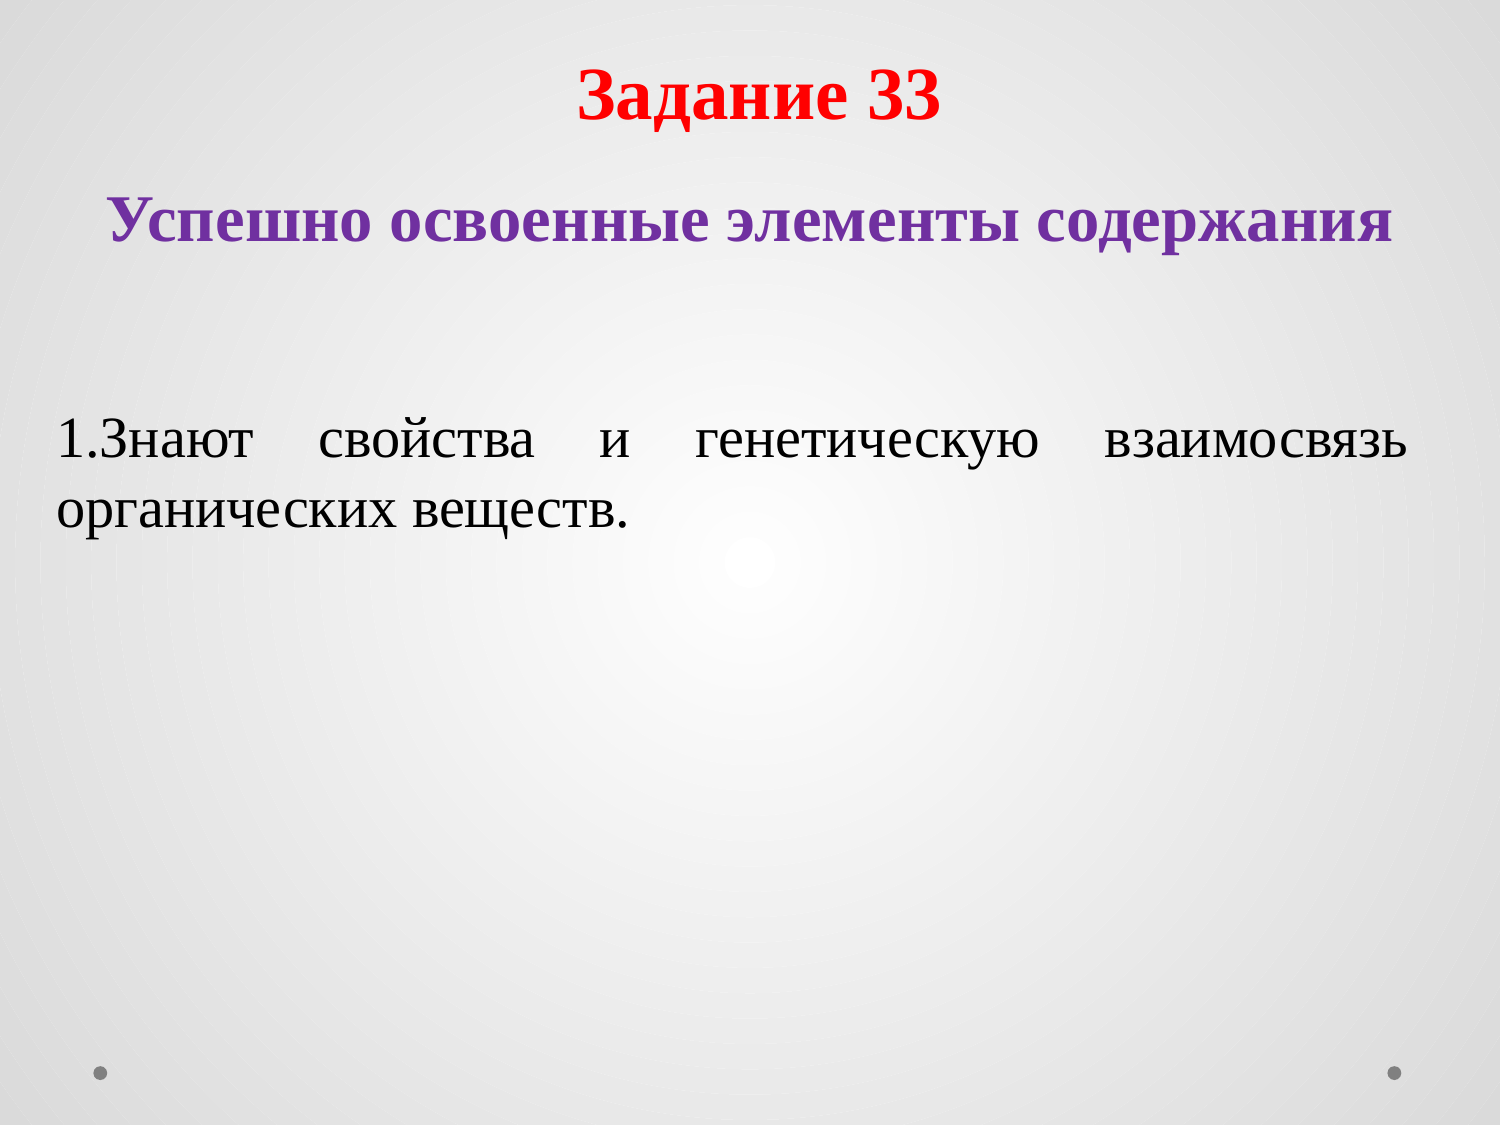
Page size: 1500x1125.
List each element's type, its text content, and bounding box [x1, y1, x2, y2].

text_box 1.Знают свойства и генетическую взаимосвязь органических веществ. [41, 391, 1424, 547]
title Задание 33 Успешно освоенные элементы содержания [75, 0, 1425, 263]
